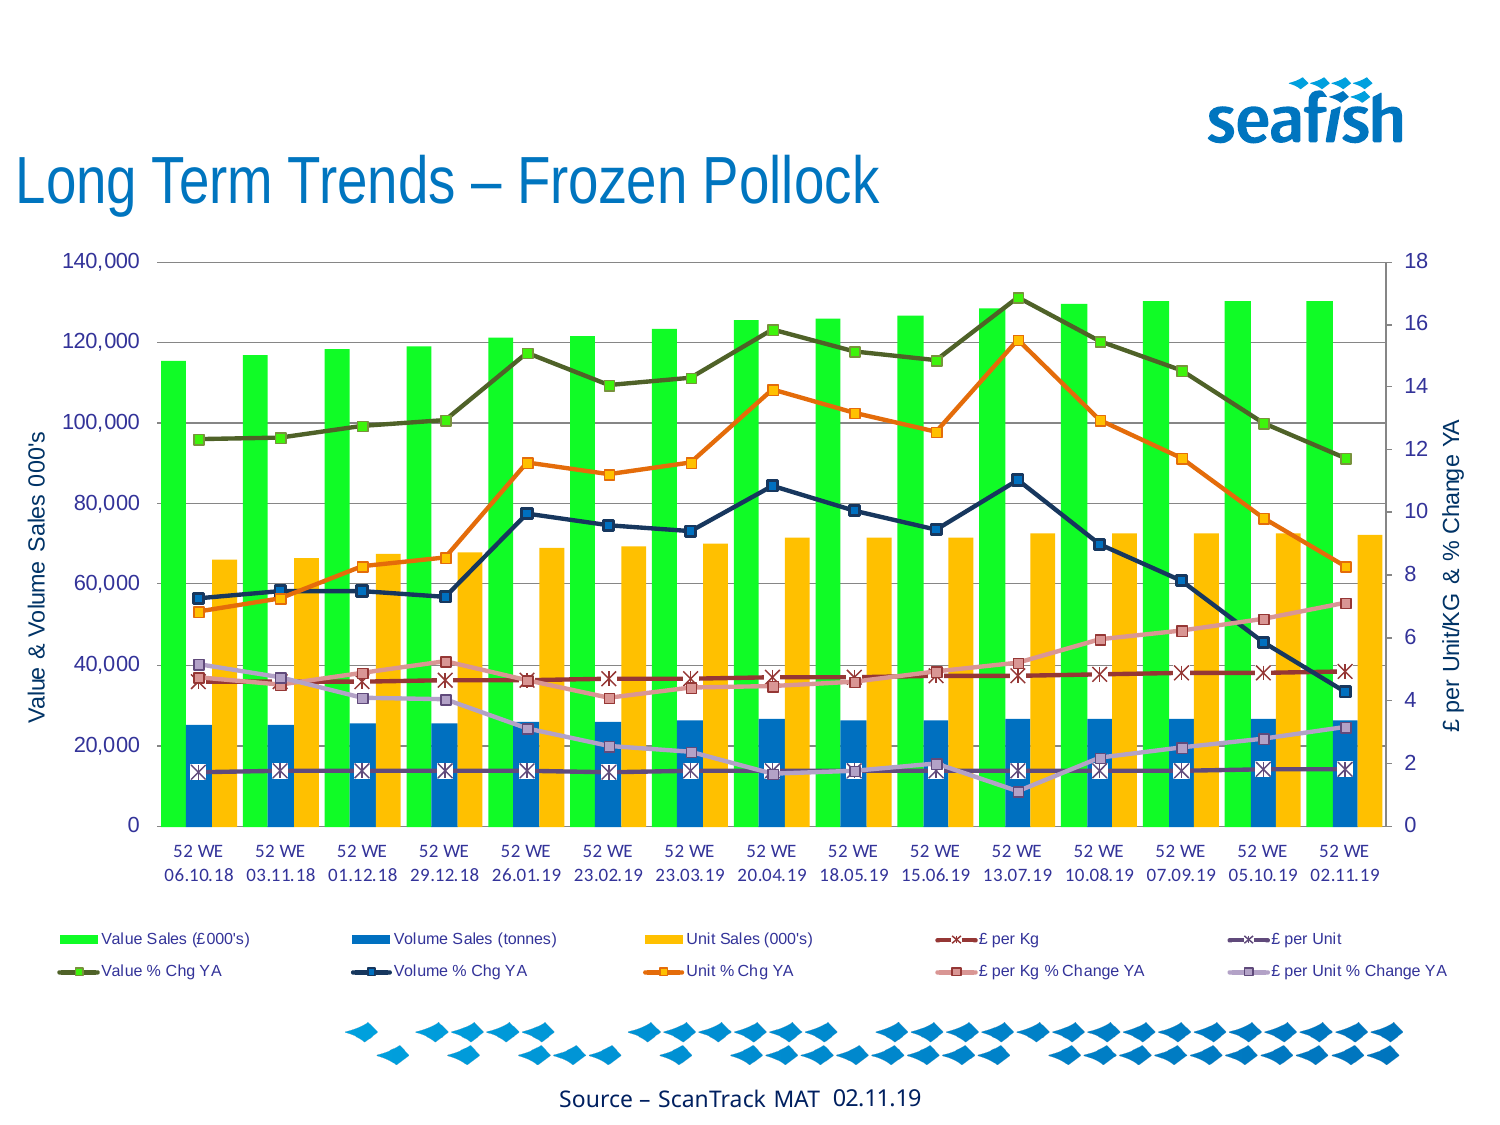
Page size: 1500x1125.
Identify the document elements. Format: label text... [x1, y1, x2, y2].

text_box Source – ScanTrack MAT [0, 1070, 842, 1121]
picture [345, 1022, 1403, 1065]
picture [13, 203, 1487, 1009]
title Long Term Trends – Frozen Pollock [0, 142, 1500, 221]
picture [828, 1078, 1046, 1119]
